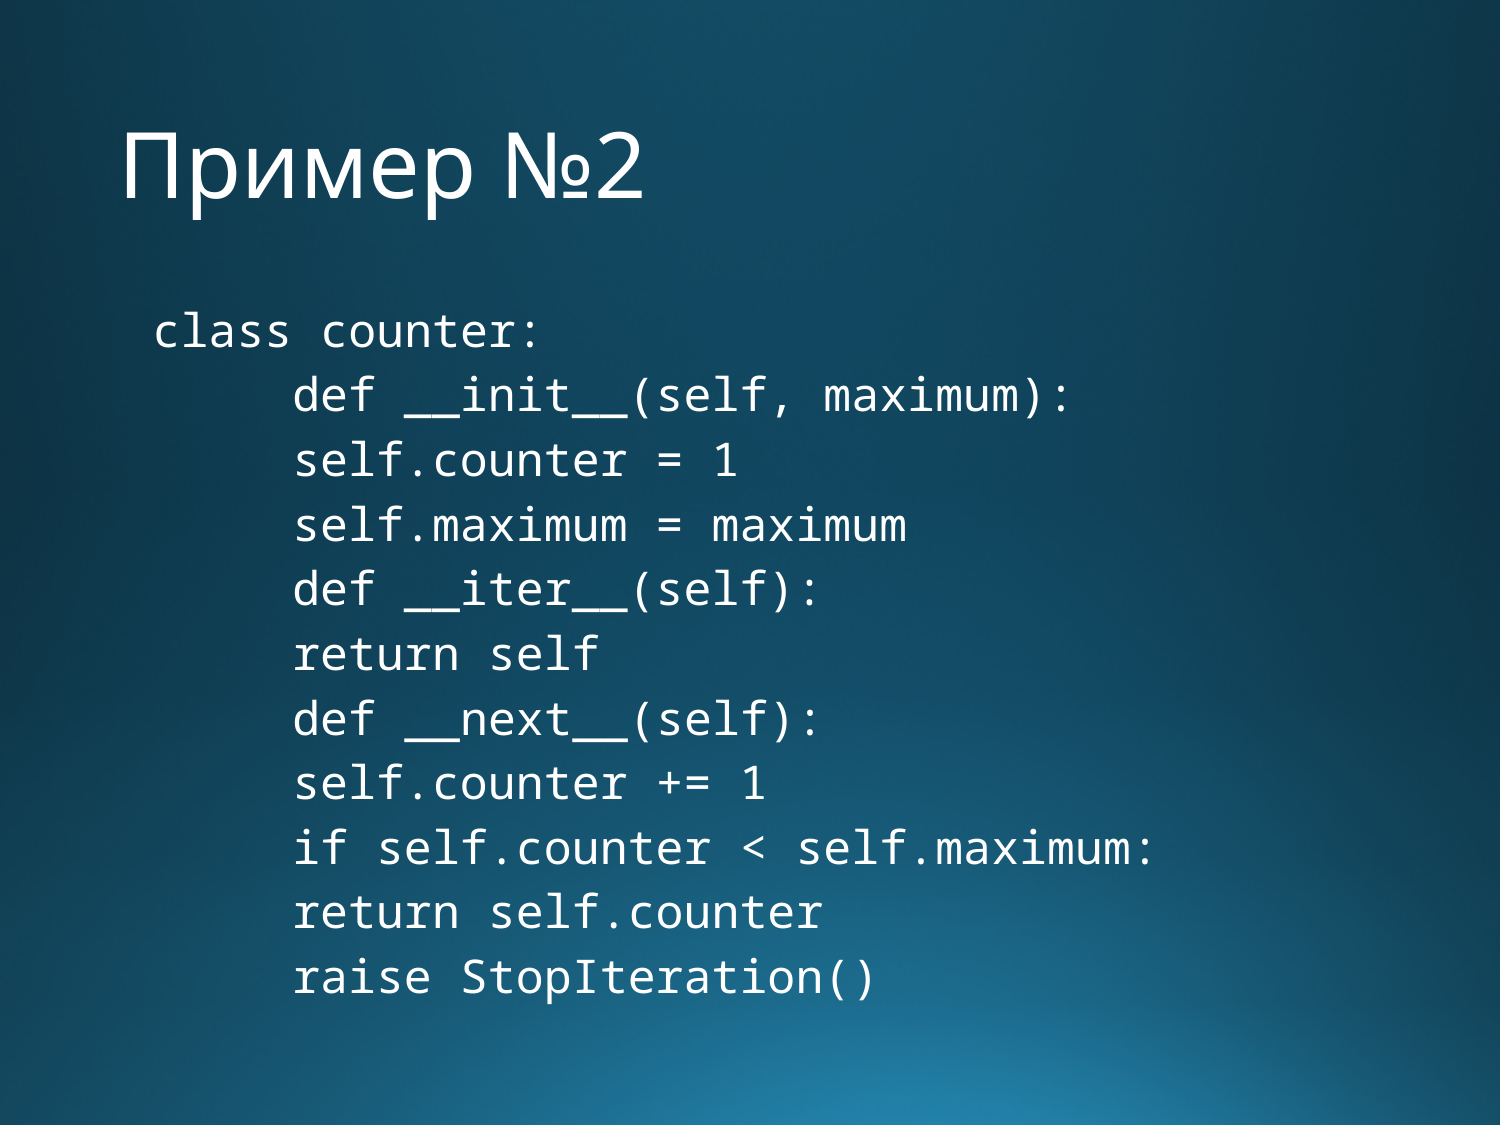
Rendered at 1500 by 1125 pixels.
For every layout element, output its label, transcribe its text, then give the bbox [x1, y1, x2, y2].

picture [0, 0, 1500, 1125]
title Пример №2 [103, 59, 1397, 278]
list class counter: def __init__(self, maximum): self.counter = 1 self.maximum = maximum def __iter__(self): return self def __next__(self): self.counter += 1 if self.counter < self.maximum: return self.counter raise StopIteration() [137, 299, 1397, 1014]
